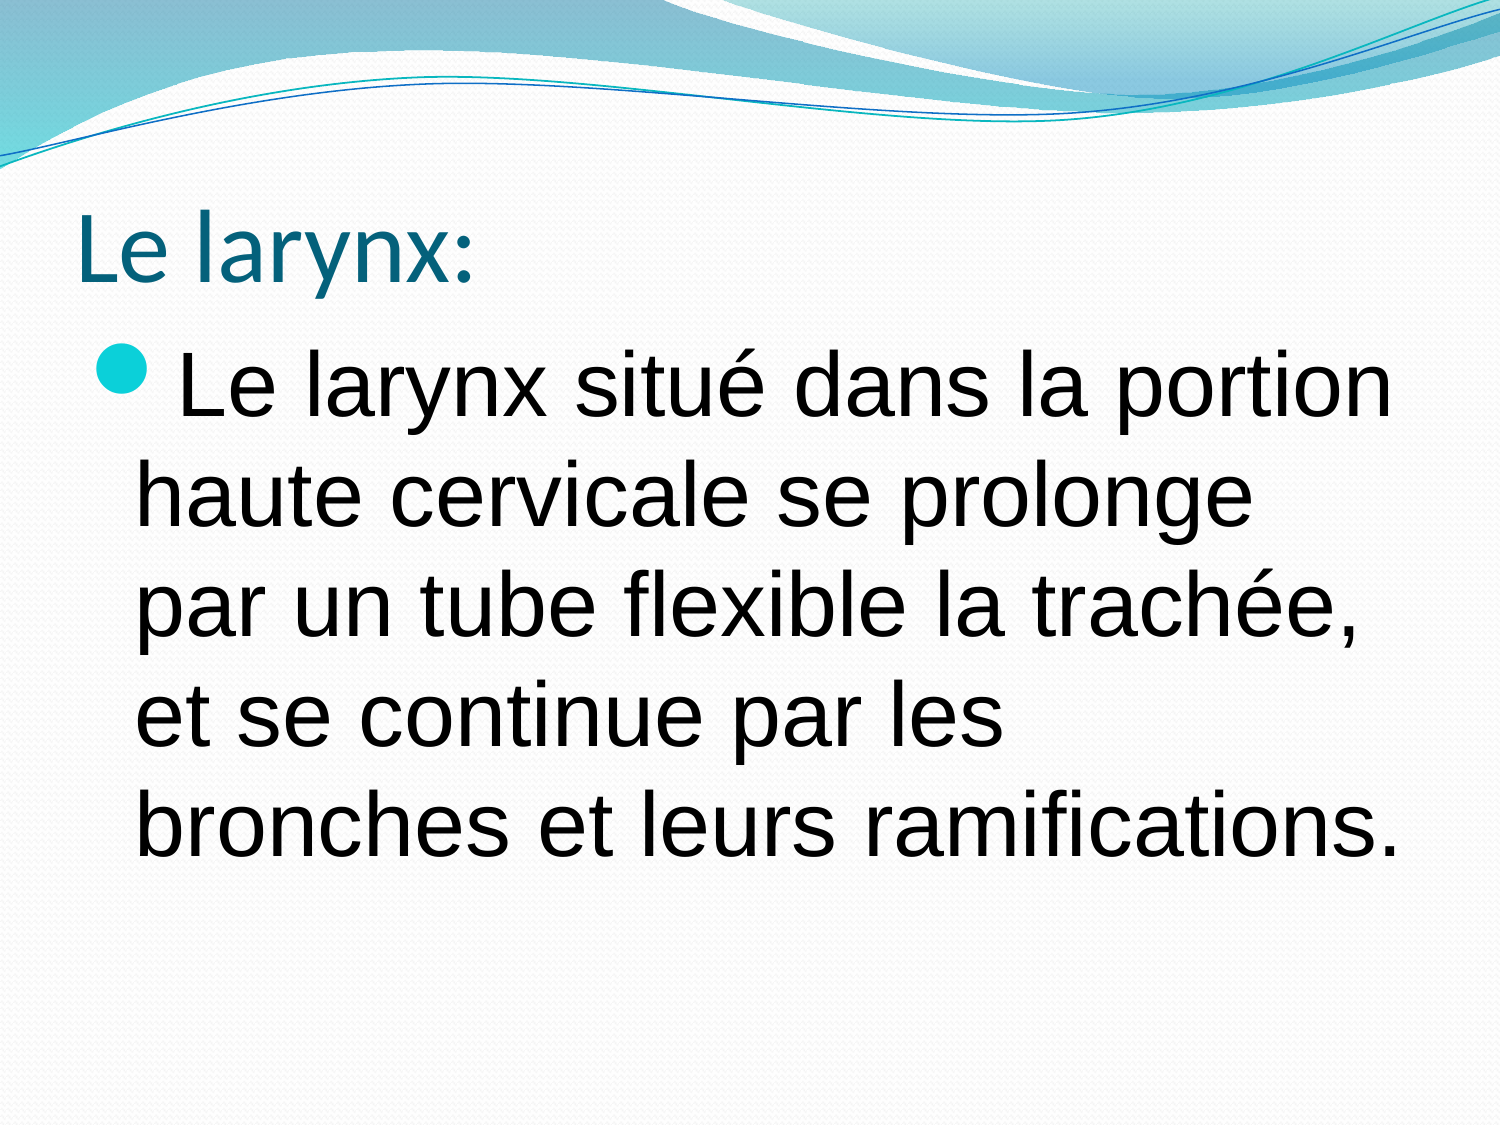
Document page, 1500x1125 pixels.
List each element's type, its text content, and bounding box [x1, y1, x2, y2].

list Le larynx situé dans la portion haute cervicale se prolonge par un tube flexible la trachée, et se continue par les bronches et leurs ramifications. [75, 317, 1425, 1038]
title Le larynx: [75, 115, 1425, 303]
